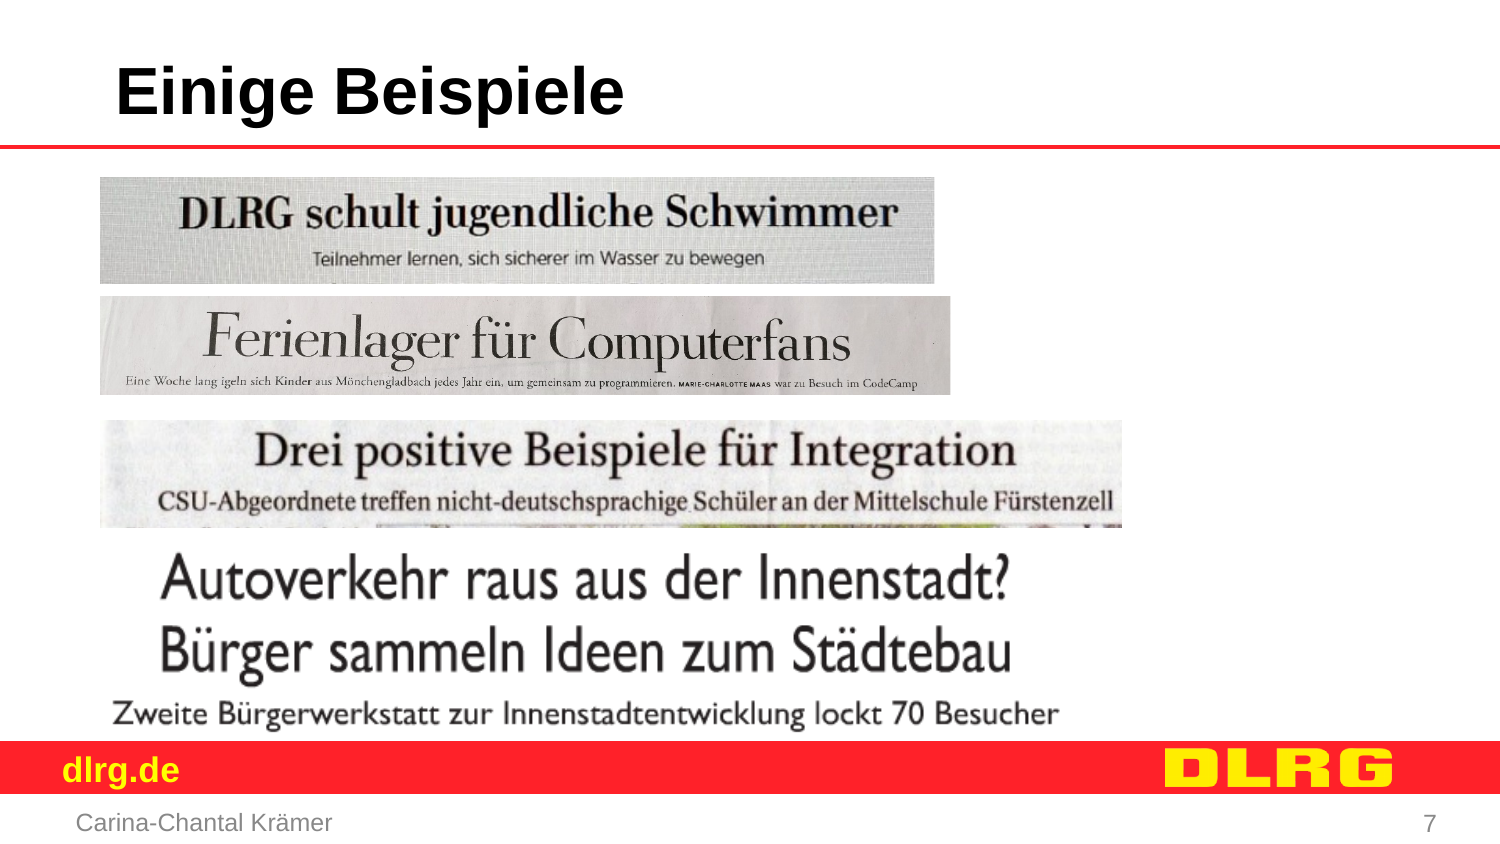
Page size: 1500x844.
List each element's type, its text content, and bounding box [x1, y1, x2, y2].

picture [1165, 748, 1392, 787]
picture [99, 420, 1123, 528]
picture [60, 541, 1085, 740]
picture [99, 176, 935, 285]
text_box Einige Beispiele [107, 40, 1393, 136]
picture [99, 296, 951, 395]
slide_number 7 [1413, 800, 1446, 844]
text_box Carina-Chantal Krämer [68, 798, 353, 844]
